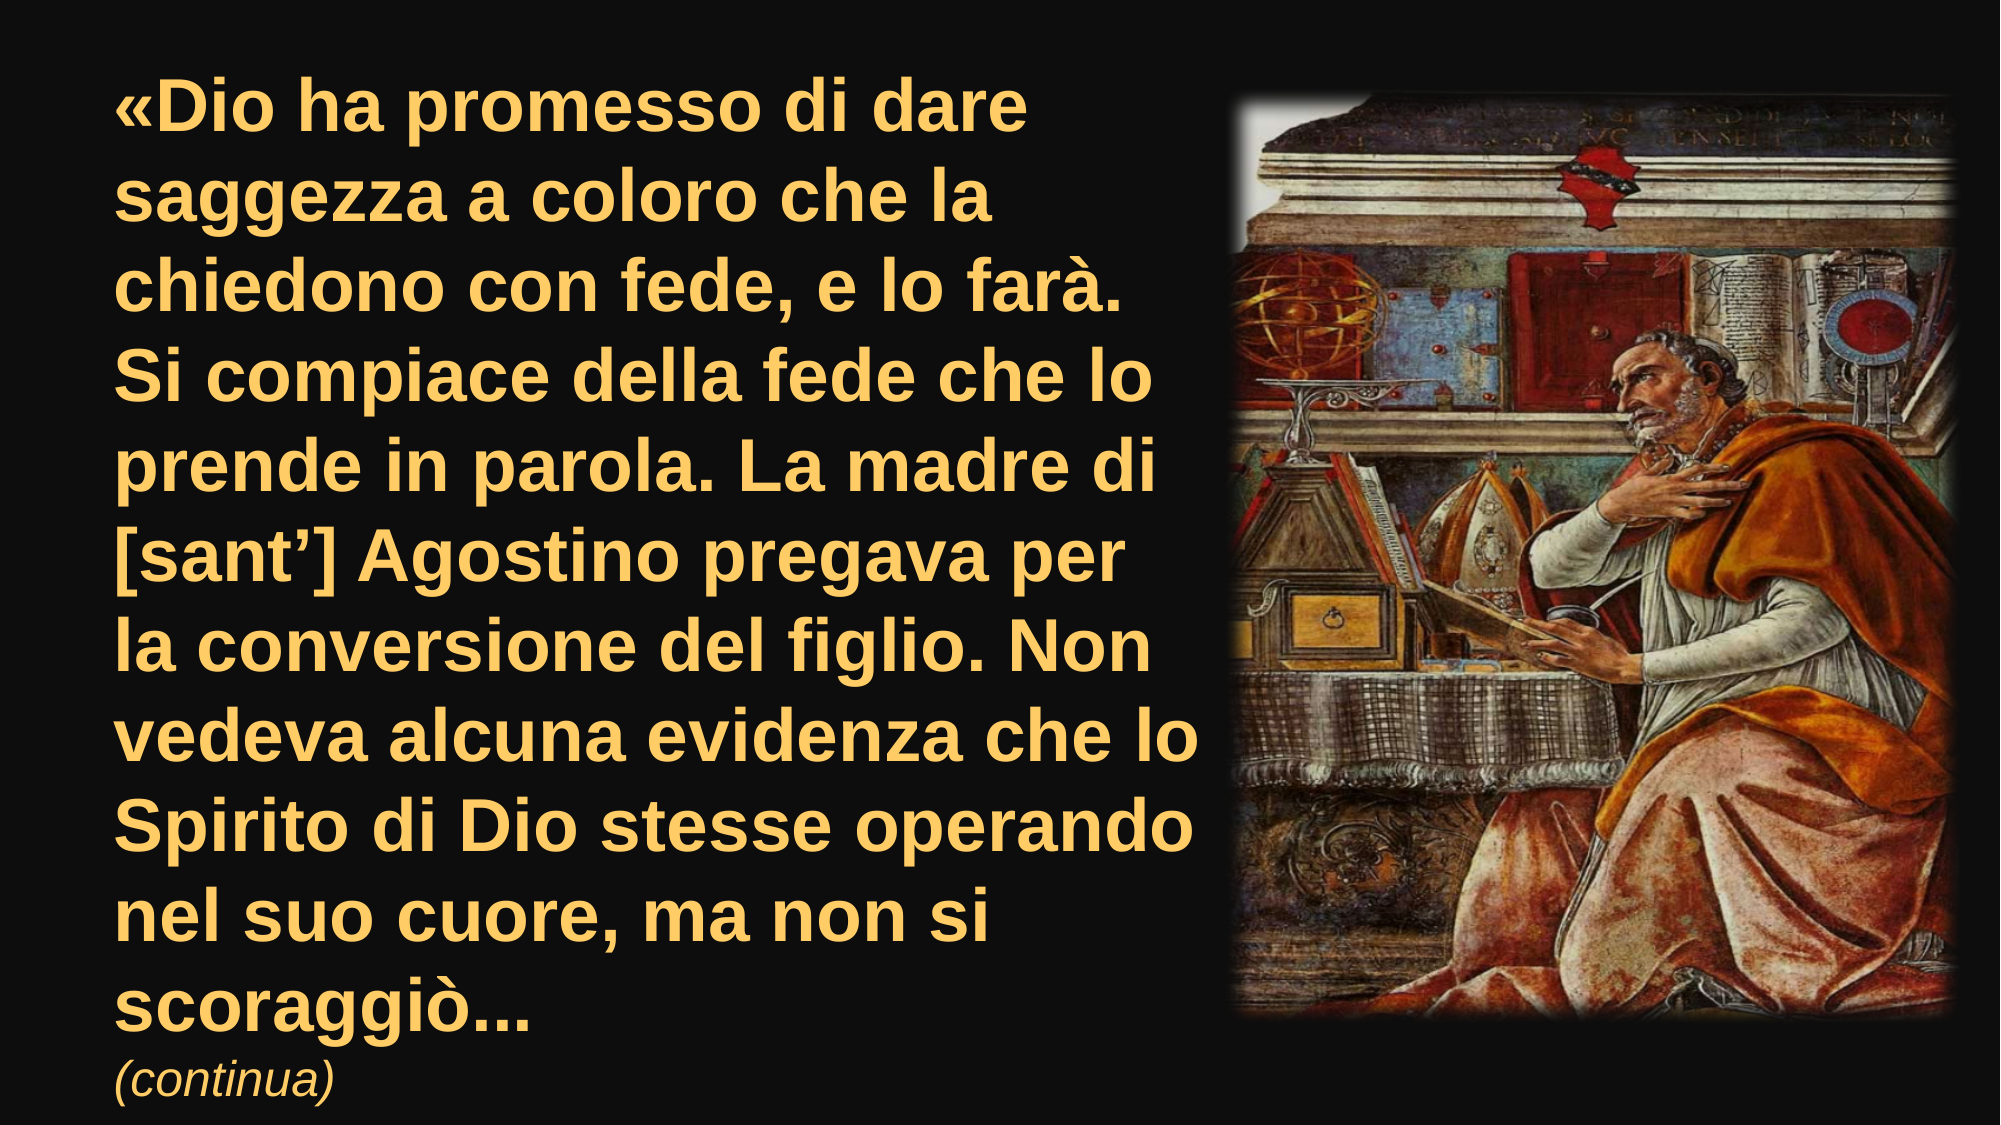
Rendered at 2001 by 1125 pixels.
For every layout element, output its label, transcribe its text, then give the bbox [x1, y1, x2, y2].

text_box «Dio ha promesso di dare saggezza a coloro che la chiedono con fede, e lo farà. Si compiace della fede che lo prende in parola. La madre di [sant’] Agostino pregava per la conversione del figlio. Non vedeva alcuna evidenza che lo Spirito di Dio stesse operando nel suo cuore, ma non si scoraggiò... (continua) [98, 49, 1225, 1115]
picture [1224, 87, 1964, 1026]
